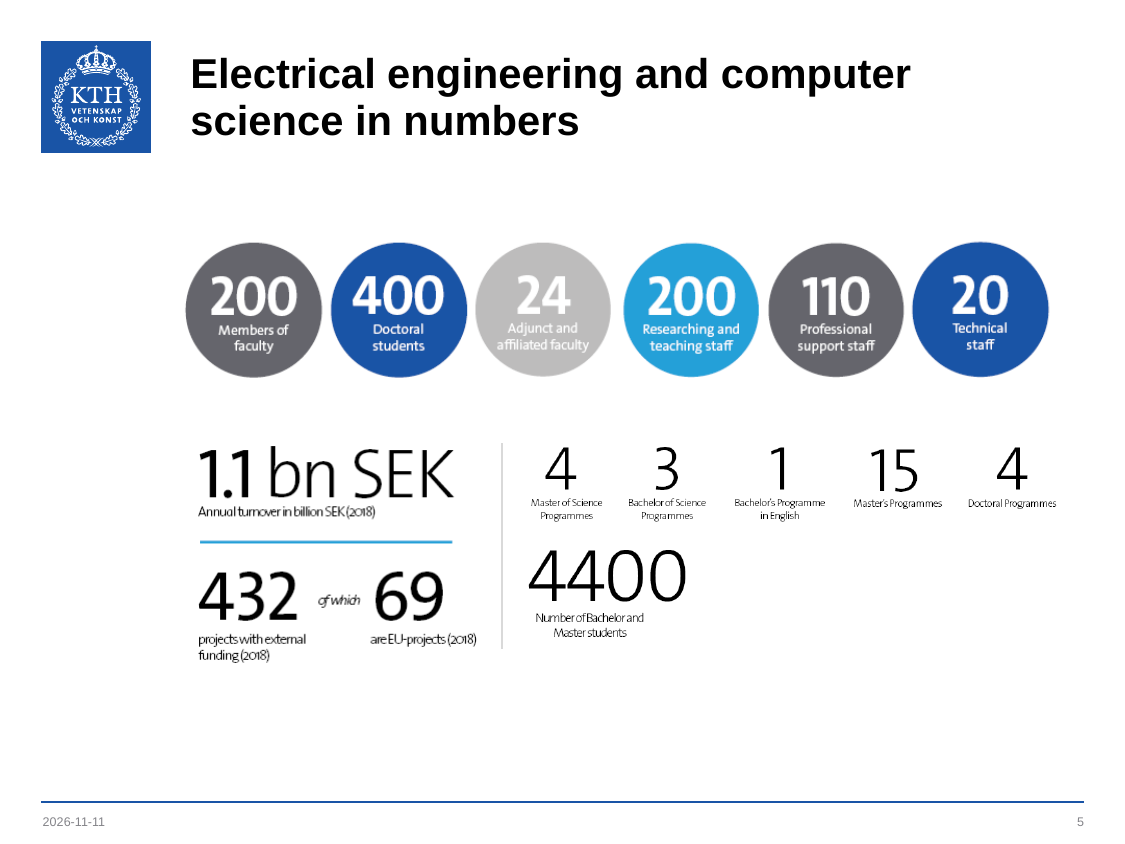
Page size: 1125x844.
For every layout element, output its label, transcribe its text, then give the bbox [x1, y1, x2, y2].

slide_number 5 [830, 811, 1085, 832]
picture [160, 205, 1068, 403]
title Electrical engineering and computer science in numbers [175, 41, 1108, 152]
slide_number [42, 811, 296, 832]
picture [182, 423, 498, 682]
picture [506, 415, 1068, 650]
